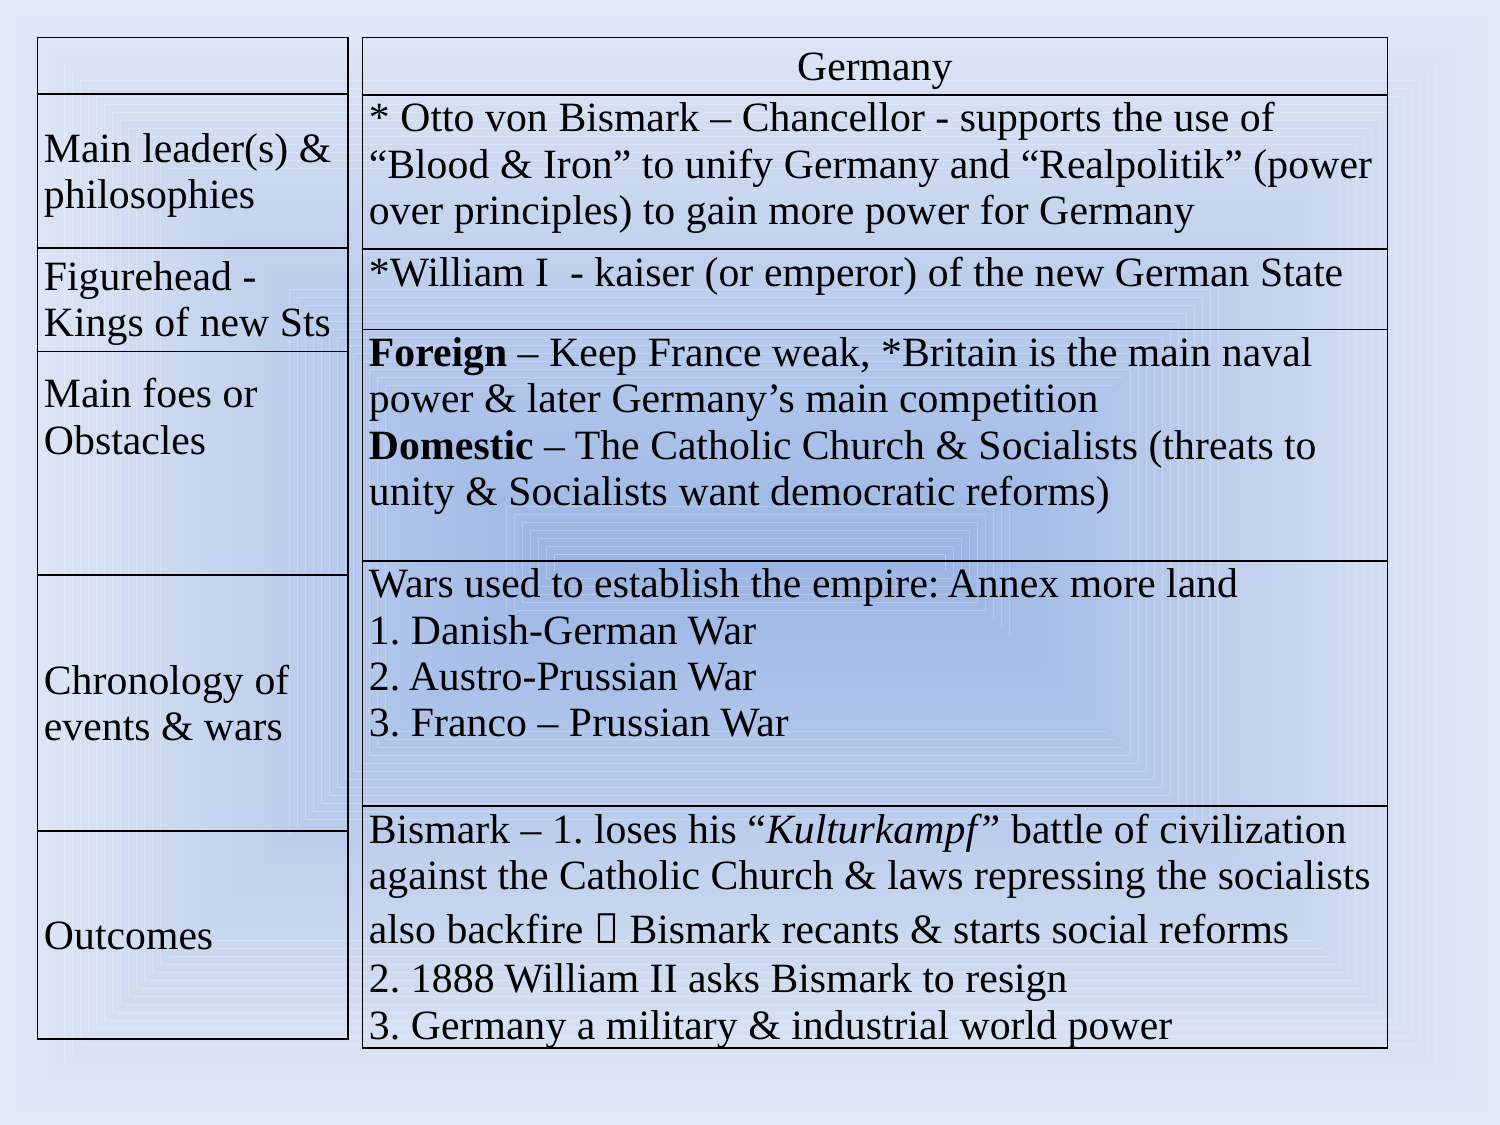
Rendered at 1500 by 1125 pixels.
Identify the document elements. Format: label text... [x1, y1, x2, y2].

table_cell Wars used to establish the empire: Annex more land 1. Danish-German War 2. Austro-Prussian War 3. Franco – Prussian War [363, 562, 1387, 805]
table_header Germany [363, 38, 1387, 94]
table_cell Figurehead - Kings of new Sts [38, 249, 347, 351]
table_header [38, 38, 347, 93]
table_cell Main leader(s) & philosophies [38, 95, 347, 247]
table_cell * Otto von Bismark – Chancellor - supports the use of “Blood & Iron” to unify Germany and “Realpolitik” (power over principles) to gain more power for Germany [363, 96, 1387, 248]
table_cell *William I - kaiser (or emperor) of the new German State [363, 250, 1387, 329]
table_cell Chronology of events & wars [38, 576, 347, 830]
table_cell Outcomes [38, 832, 347, 1038]
table_cell Foreign – Keep France weak, *Britain is the main naval power & later Germany’s main competition Domestic – The Catholic Church & Socialists (threats to unity & Socialists want democratic reforms) [363, 330, 1387, 560]
table_cell Main foes or Obstacles [38, 352, 347, 574]
table_cell Bismark – 1. loses his “Kulturkampf” battle of civilization against the Catholic Church & laws repressing the socialists also backfire  Bismark recants & starts social reforms 2. 1888 William II asks Bismark to resign 3. Germany a military & industrial world power [363, 807, 1387, 1047]
